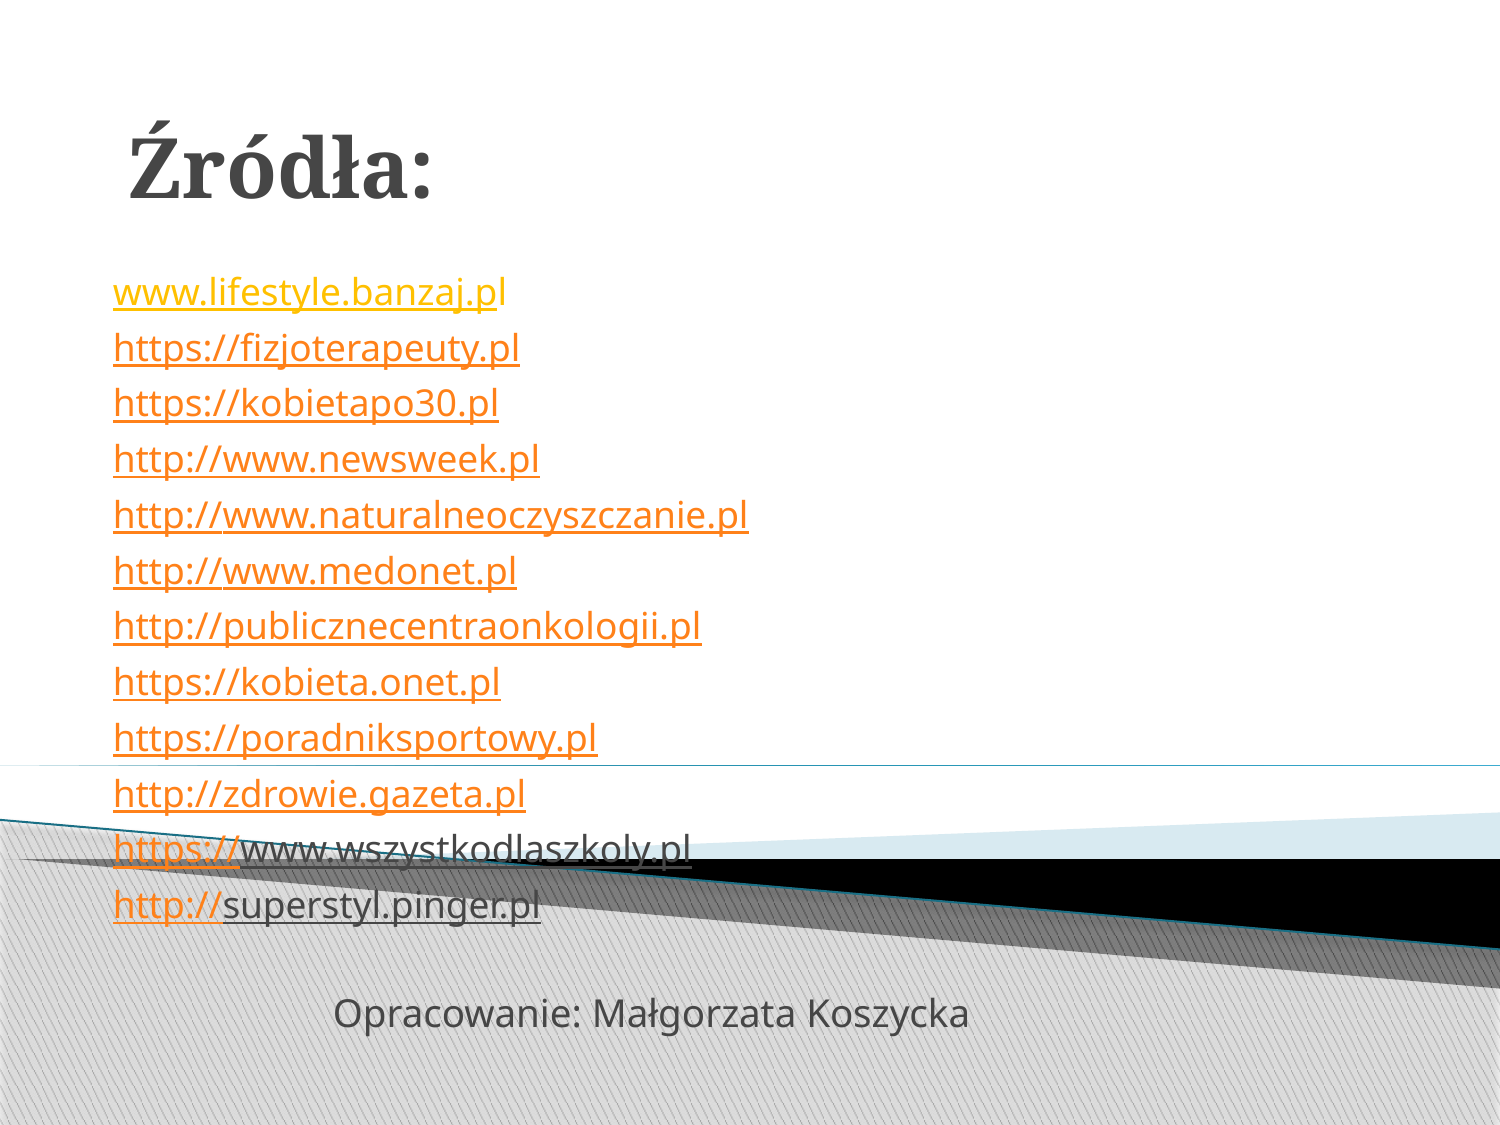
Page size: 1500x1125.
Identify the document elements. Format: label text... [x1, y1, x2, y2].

picture [1360, 939, 1500, 989]
picture [5, 859, 105, 867]
title Źródła: [112, 70, 1388, 223]
subtitle www.lifestyle.banzaj.pl https://fizjoterapeuty.pl https://kobietapo30.pl http://www.newsweek.pl http://www.naturalneoczyszczanie.pl http://www.medonet.pl http://publicznecentraonkologii.pl https://kobieta.onet.pl https://poradniksportowy.pl http://zdrowie.gazeta.pl https://www.wszystkodlaszkoly.pl http://superstyl.pinger.pl Opracowanie: Małgorzata Koszycka [105, 210, 1360, 1043]
